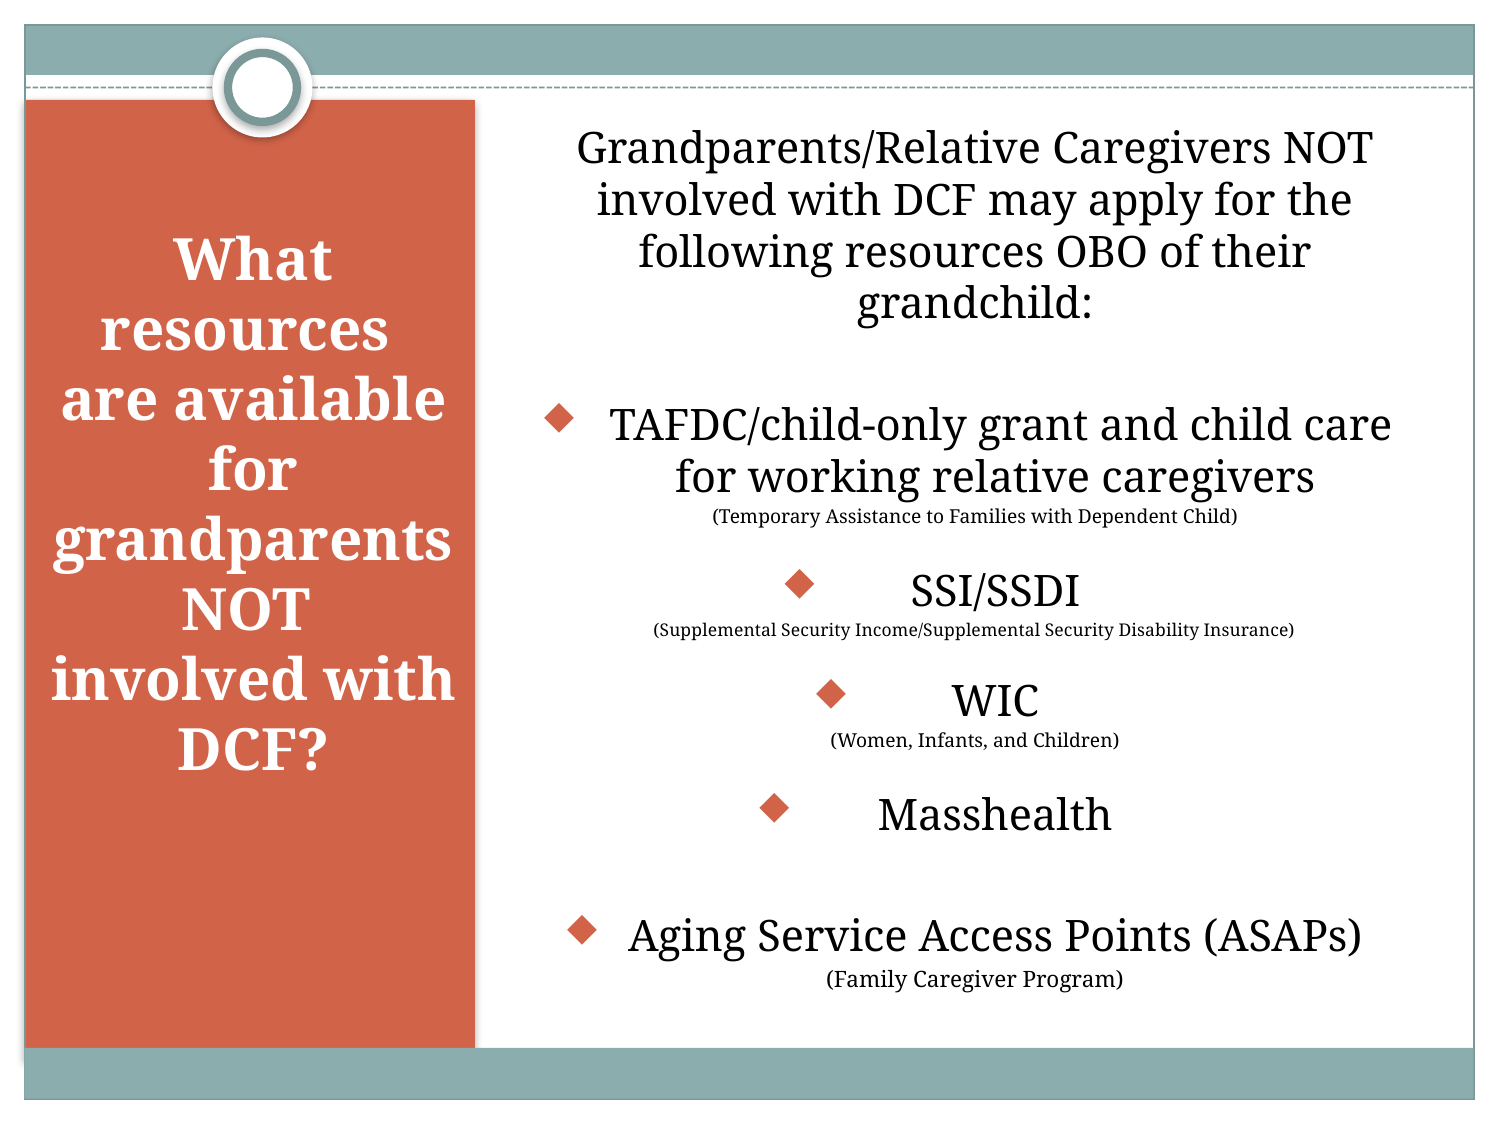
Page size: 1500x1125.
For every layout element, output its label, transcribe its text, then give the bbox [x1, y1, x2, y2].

list Grandparents/Relative Caregivers NOT involved with DCF may apply for the following resources OBO of their grandchild: TAFDC/child-only grant and child care for working relative caregivers (Temporary Assistance to Families with Dependent Child) SSI/SSDI (Supplemental Security Income/Supplemental Security Disability Insurance) WIC (Women, Infants, and Children) Masshealth Aging Service Access Points (ASAPs) (Family Caregiver Program) [512, 112, 1438, 1000]
title What resources are available for grandparents NOT involved with DCF? [24, 342, 483, 790]
